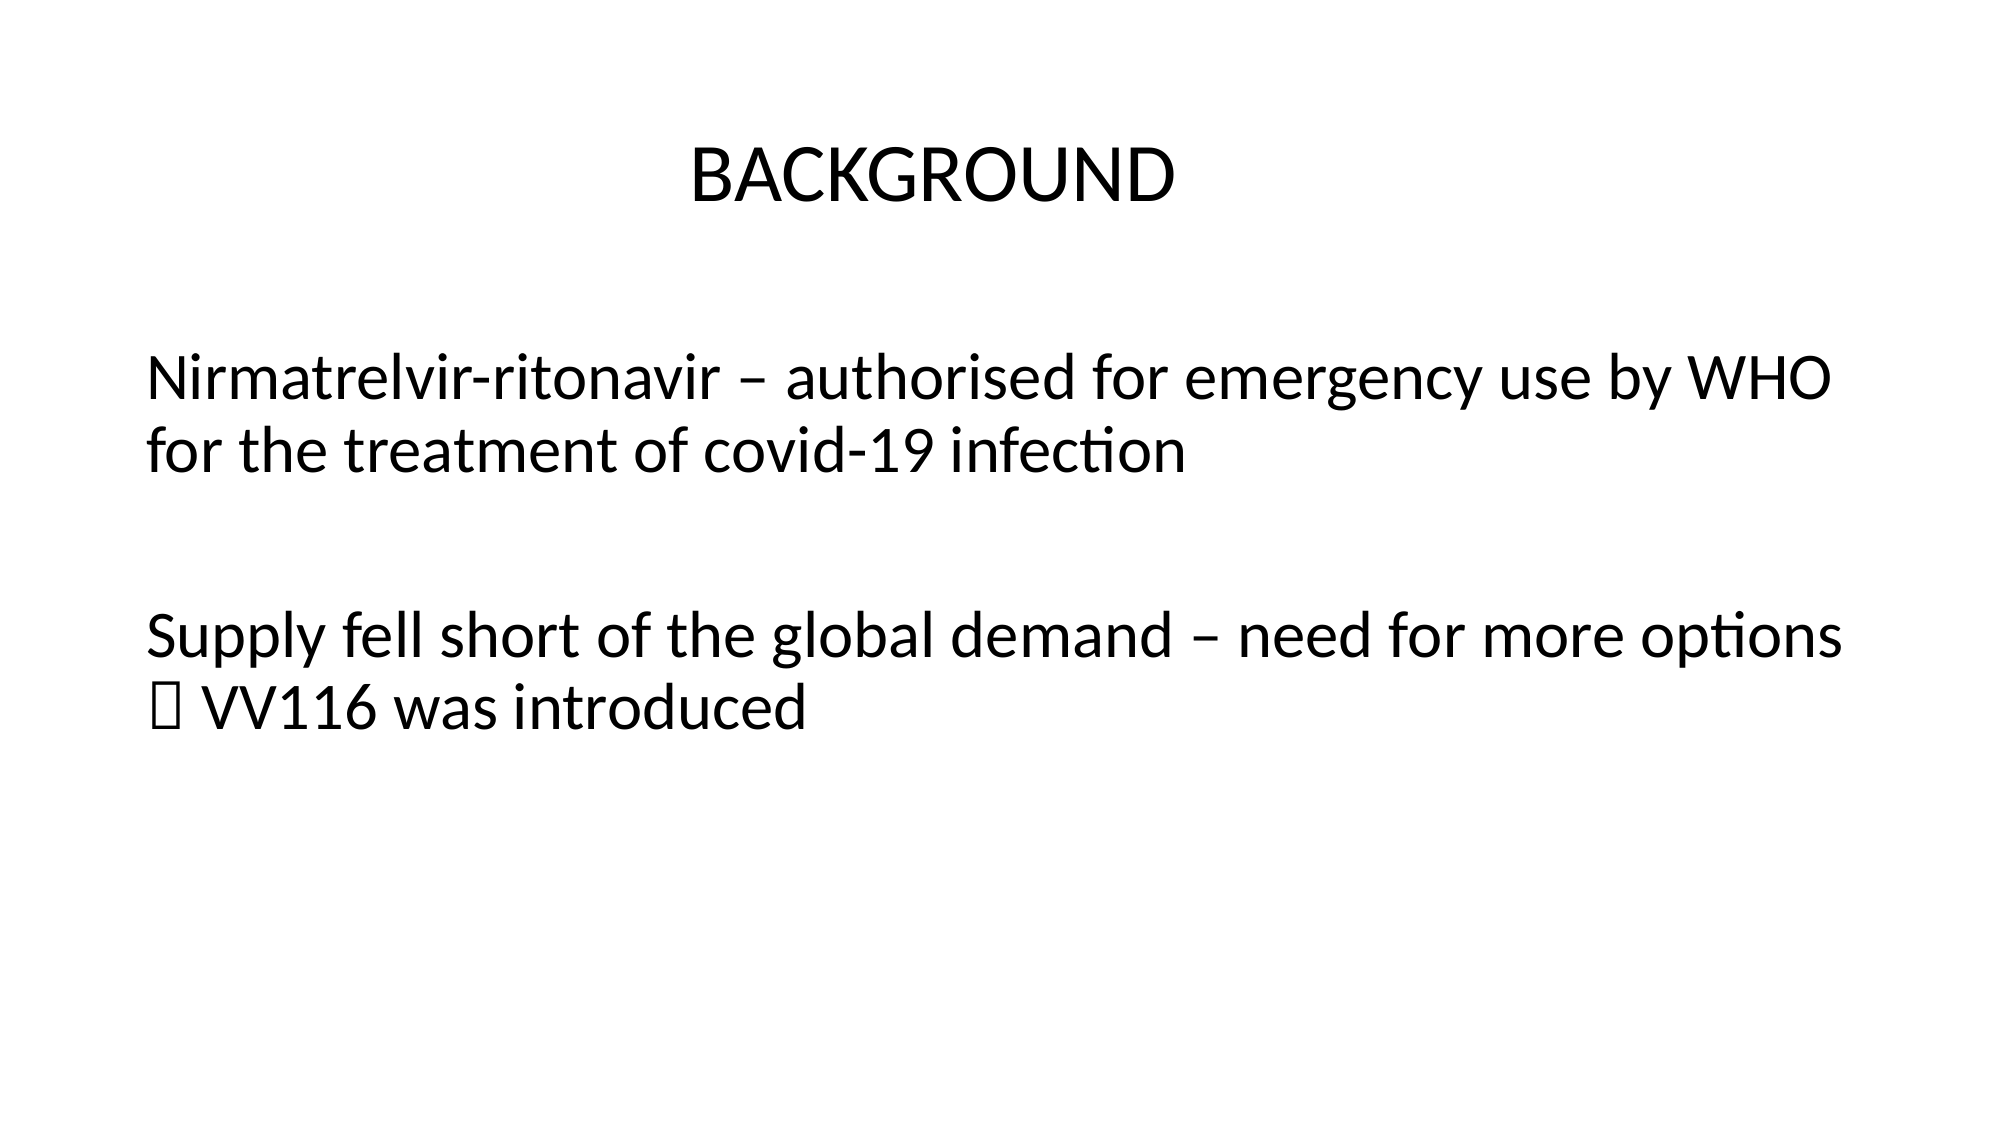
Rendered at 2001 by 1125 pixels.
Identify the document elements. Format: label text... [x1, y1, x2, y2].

list BACKGROUND Nirmatrelvir-ritonavir – authorised for emergency use by WHO for the treatment of covid-19 infection Supply fell short of the global demand – need for more options  VV116 was introduced [131, 122, 1863, 1014]
